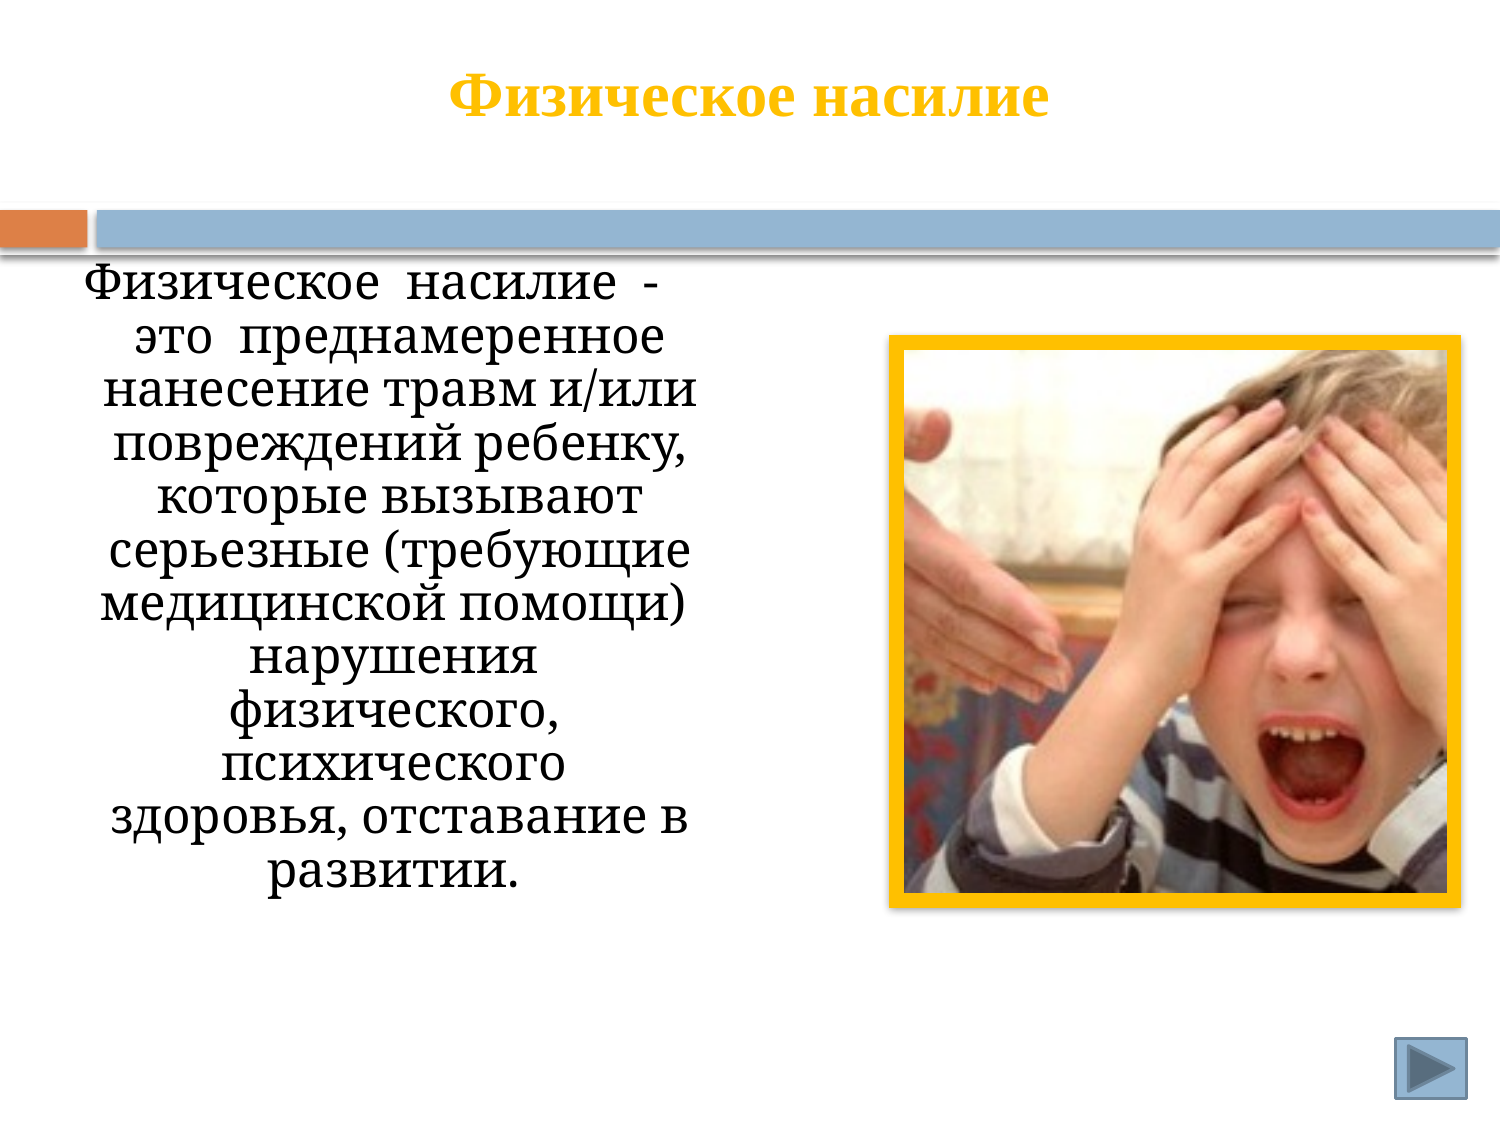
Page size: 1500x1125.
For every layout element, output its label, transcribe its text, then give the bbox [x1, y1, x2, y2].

text_box [1394, 1037, 1468, 1100]
picture [903, 349, 1448, 894]
title Физическое насилие [75, 45, 1425, 138]
list Физическое насилие - это преднамеренное нанесение травм и/или повреждений ребенку, которые вызывают серьезные (требующие медицинской помощи) нарушения физического, психического здоровья, отставание в развитии. [41, 249, 715, 1083]
